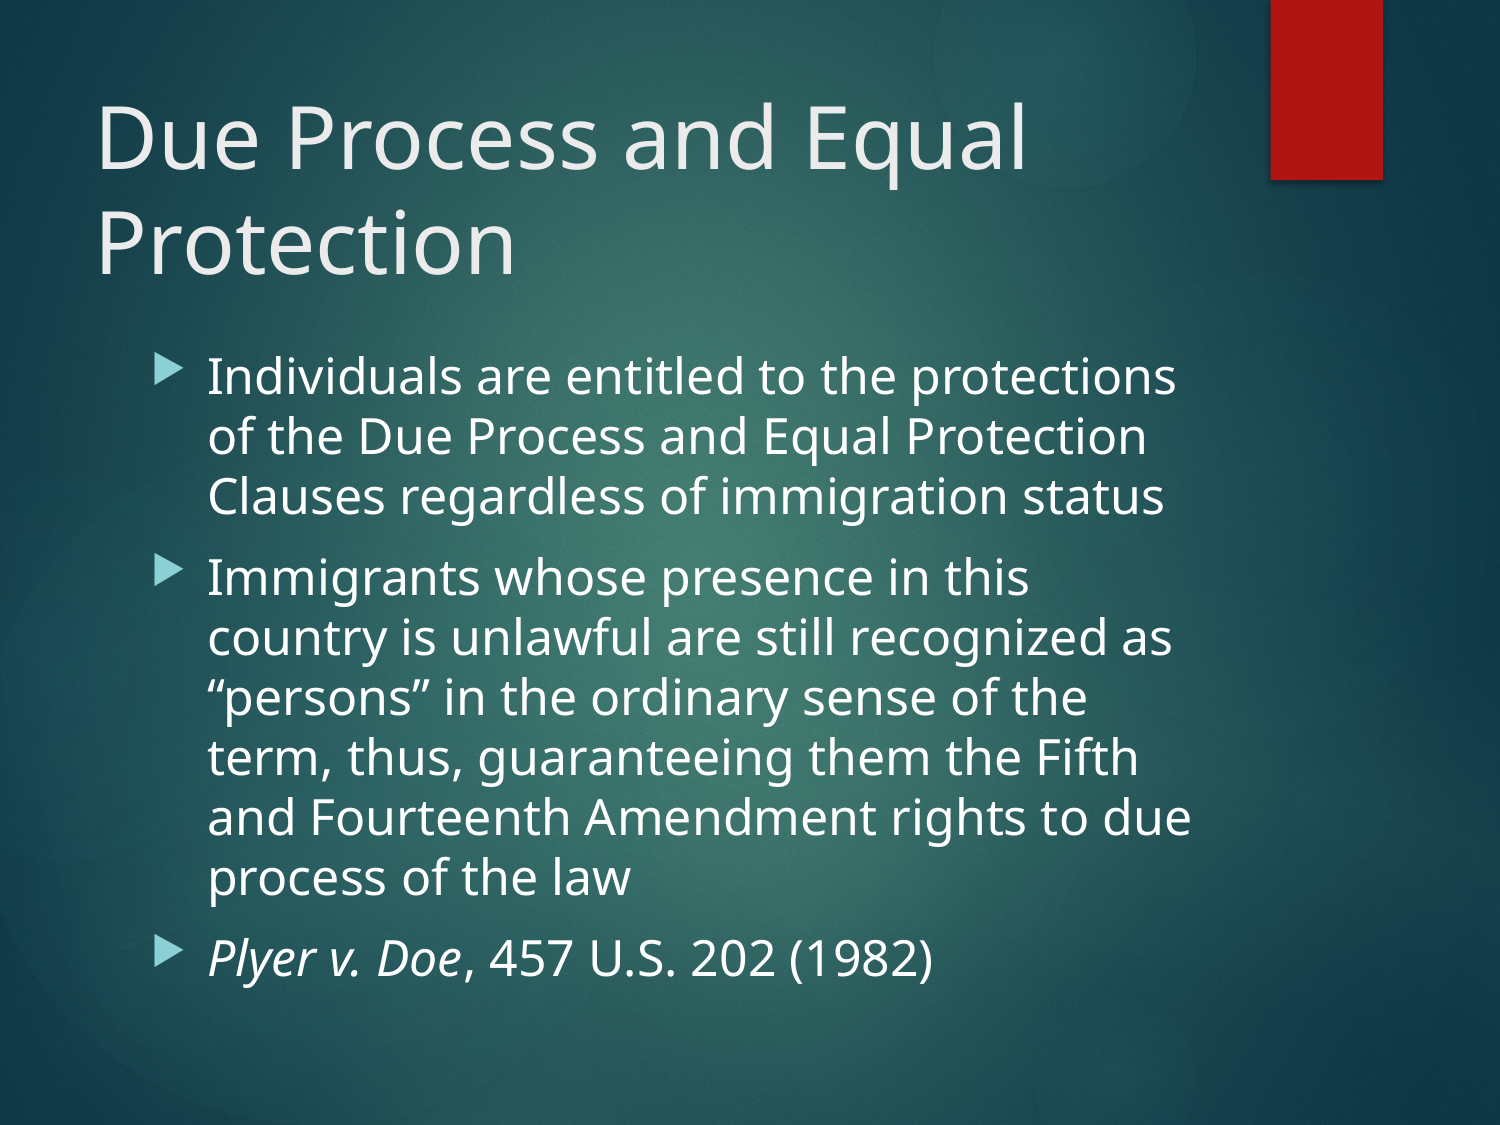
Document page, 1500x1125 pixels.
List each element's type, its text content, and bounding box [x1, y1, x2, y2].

title Due Process and Equal Protection [79, 74, 1237, 304]
list Individuals are entitled to the protections of the Due Process and Equal Protection Clauses regardless of immigration status Immigrants whose presence in this country is unlawful are still recognized as “persons” in the ordinary sense of the term, thus, guaranteeing them the Fifth and Fourteenth Amendment rights to due process of the law Plyer v. Doe, 457 U.S. 202 (1982) [135, 336, 1237, 1025]
